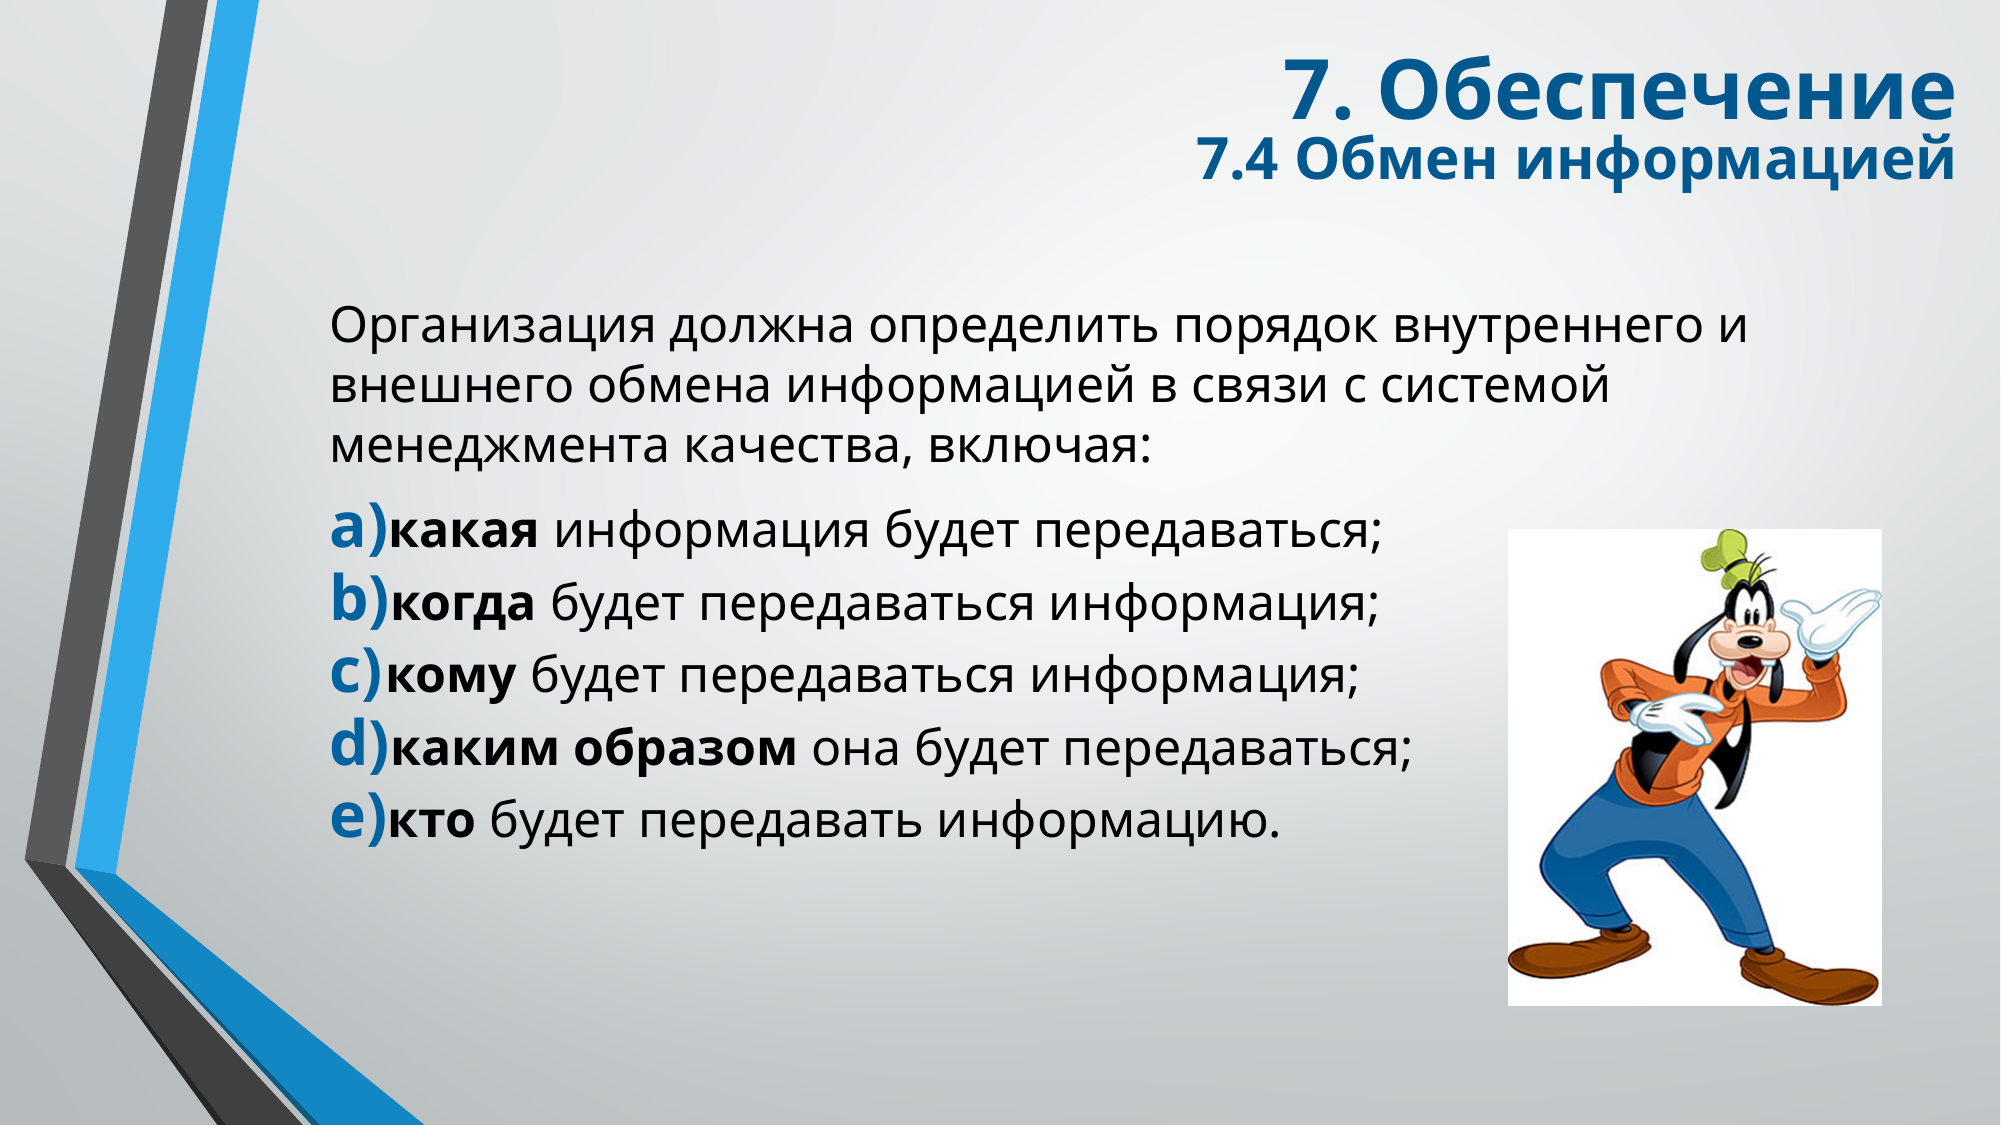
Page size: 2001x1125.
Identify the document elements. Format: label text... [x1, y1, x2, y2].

title 7. Обеспечение 7.4 Обмен информацией [314, 29, 1958, 218]
picture [1507, 529, 1882, 1006]
text_box Организация должна определить порядок внутреннего и внешнего обмена информацией в связи с системой менеджмента качества, включая: какая информация будет передаваться; когда будет передаваться информация; кому будет передаваться информация; каким образом она будет передаваться; кто будет передавать информацию. [314, 232, 1768, 908]
